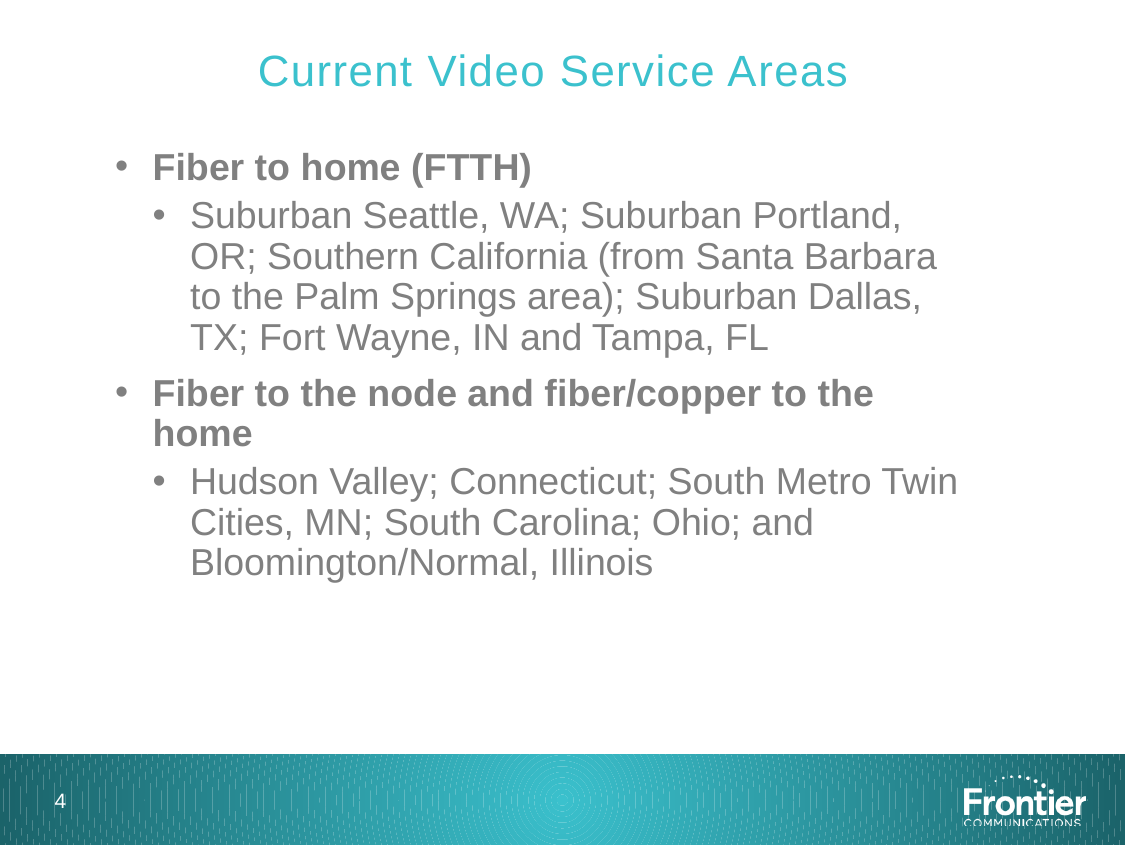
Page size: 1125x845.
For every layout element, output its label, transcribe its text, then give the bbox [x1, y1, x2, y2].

slide_number 4 [54, 777, 88, 823]
text_box [0, 754, 1125, 845]
text_box Current Video Service Areas [52, 0, 1069, 139]
picture [963, 775, 1086, 826]
list Fiber to home (FTTH) Suburban Seattle, WA; Suburban Portland, OR; Southern California (from Santa Barbara to the Palm Springs area); Suburban Dallas, TX; Fort Wayne, IN and Tampa, FL Fiber to the node and fiber/copper to the home Hudson Valley; Connecticut; South Metro Twin Cities, MN; South Carolina; Ohio; and Bloomington/Normal, Illinois [100, 140, 994, 750]
